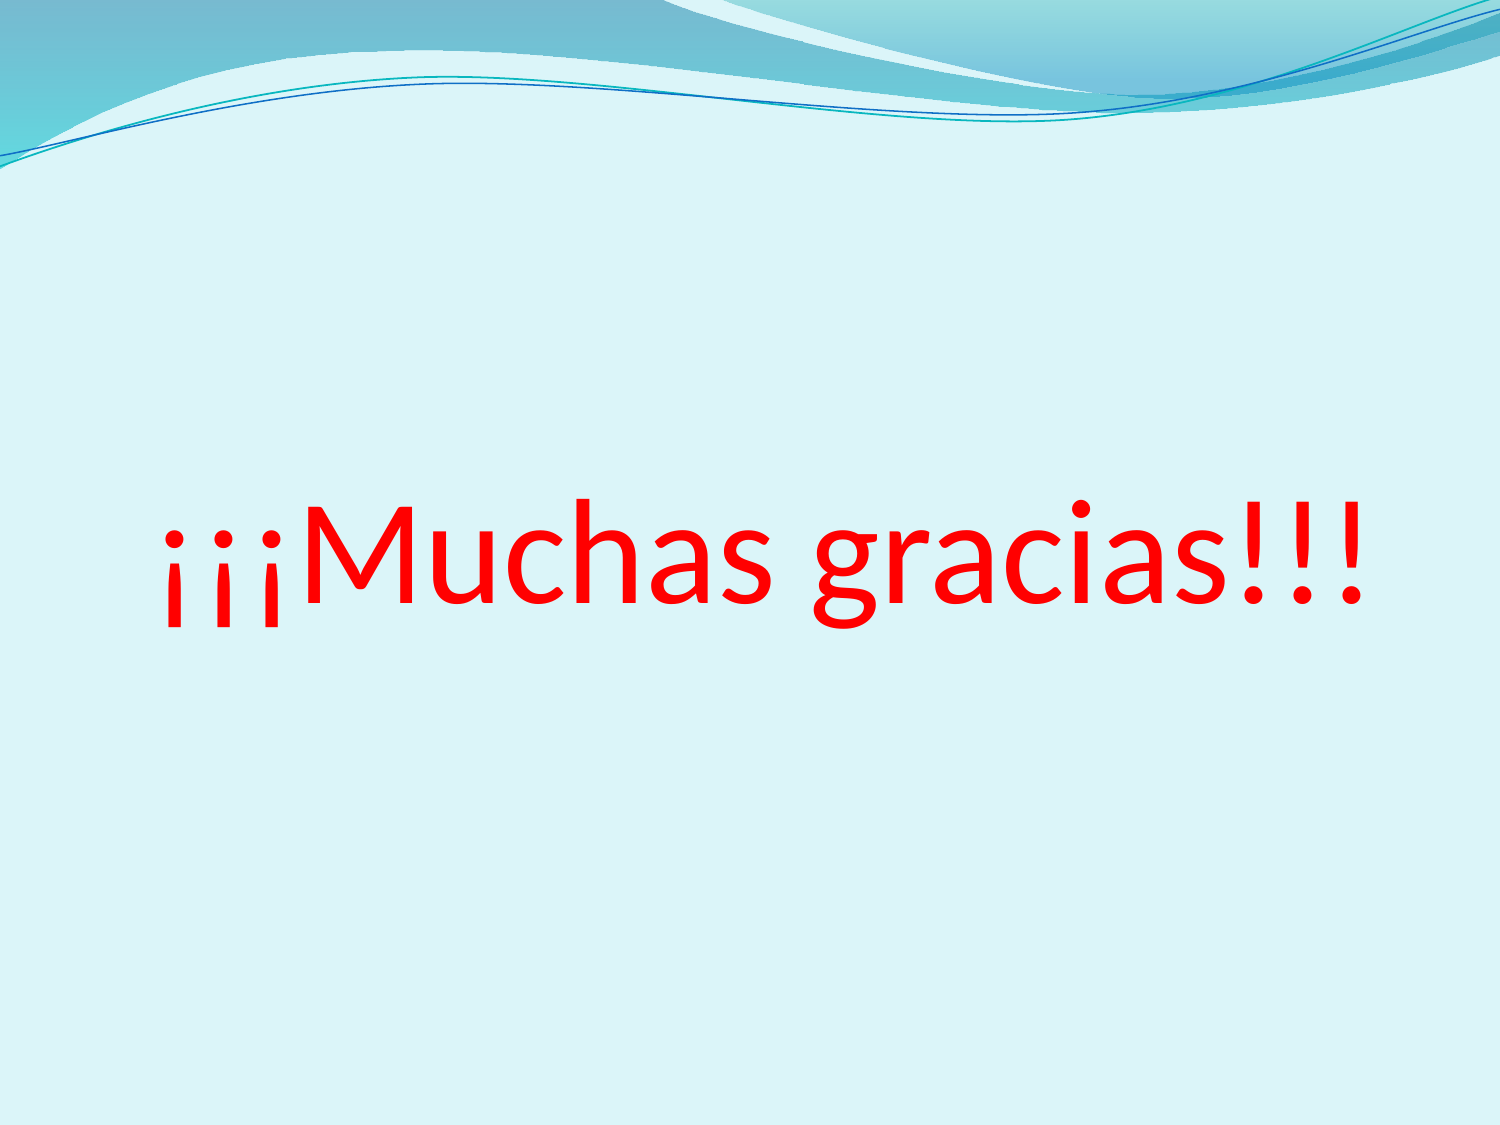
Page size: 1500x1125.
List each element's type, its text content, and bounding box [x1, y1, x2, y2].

title ¡¡¡Muchas gracias!!! [88, 444, 1439, 634]
